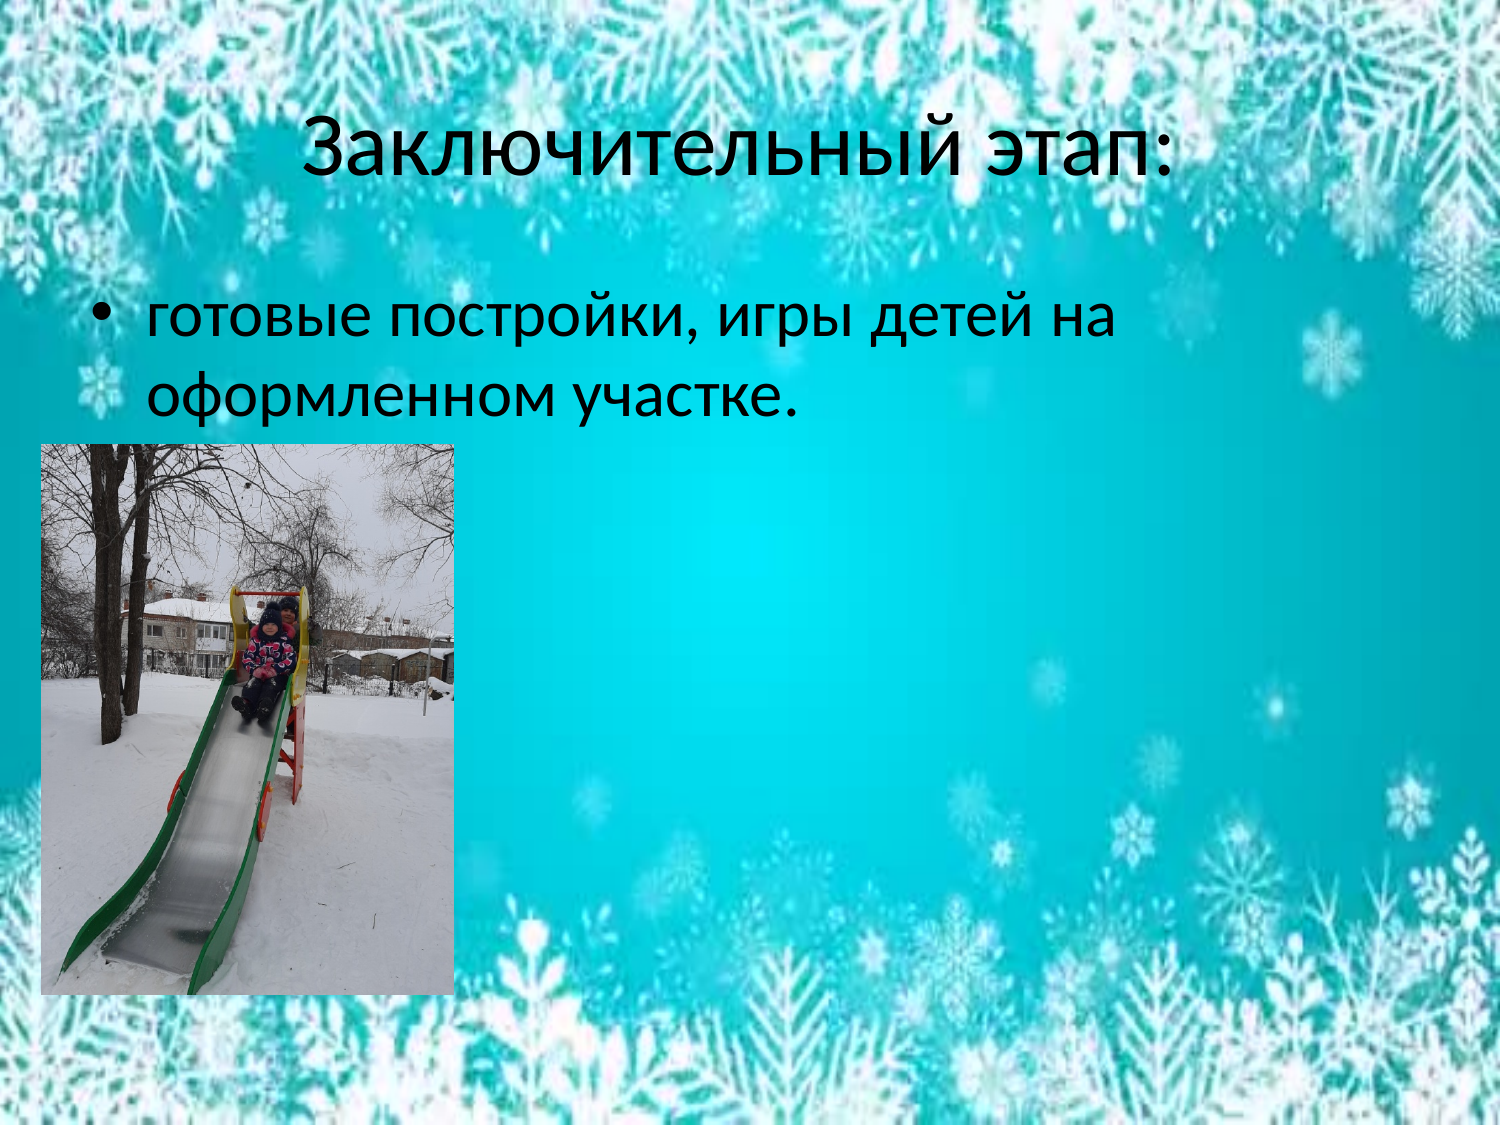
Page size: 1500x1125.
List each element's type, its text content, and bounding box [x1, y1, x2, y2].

title Заключительный этап: [75, 45, 1425, 233]
list готовые постройки, игры детей на оформленном участке. [75, 262, 1425, 1005]
picture [0, 0, 1500, 1125]
